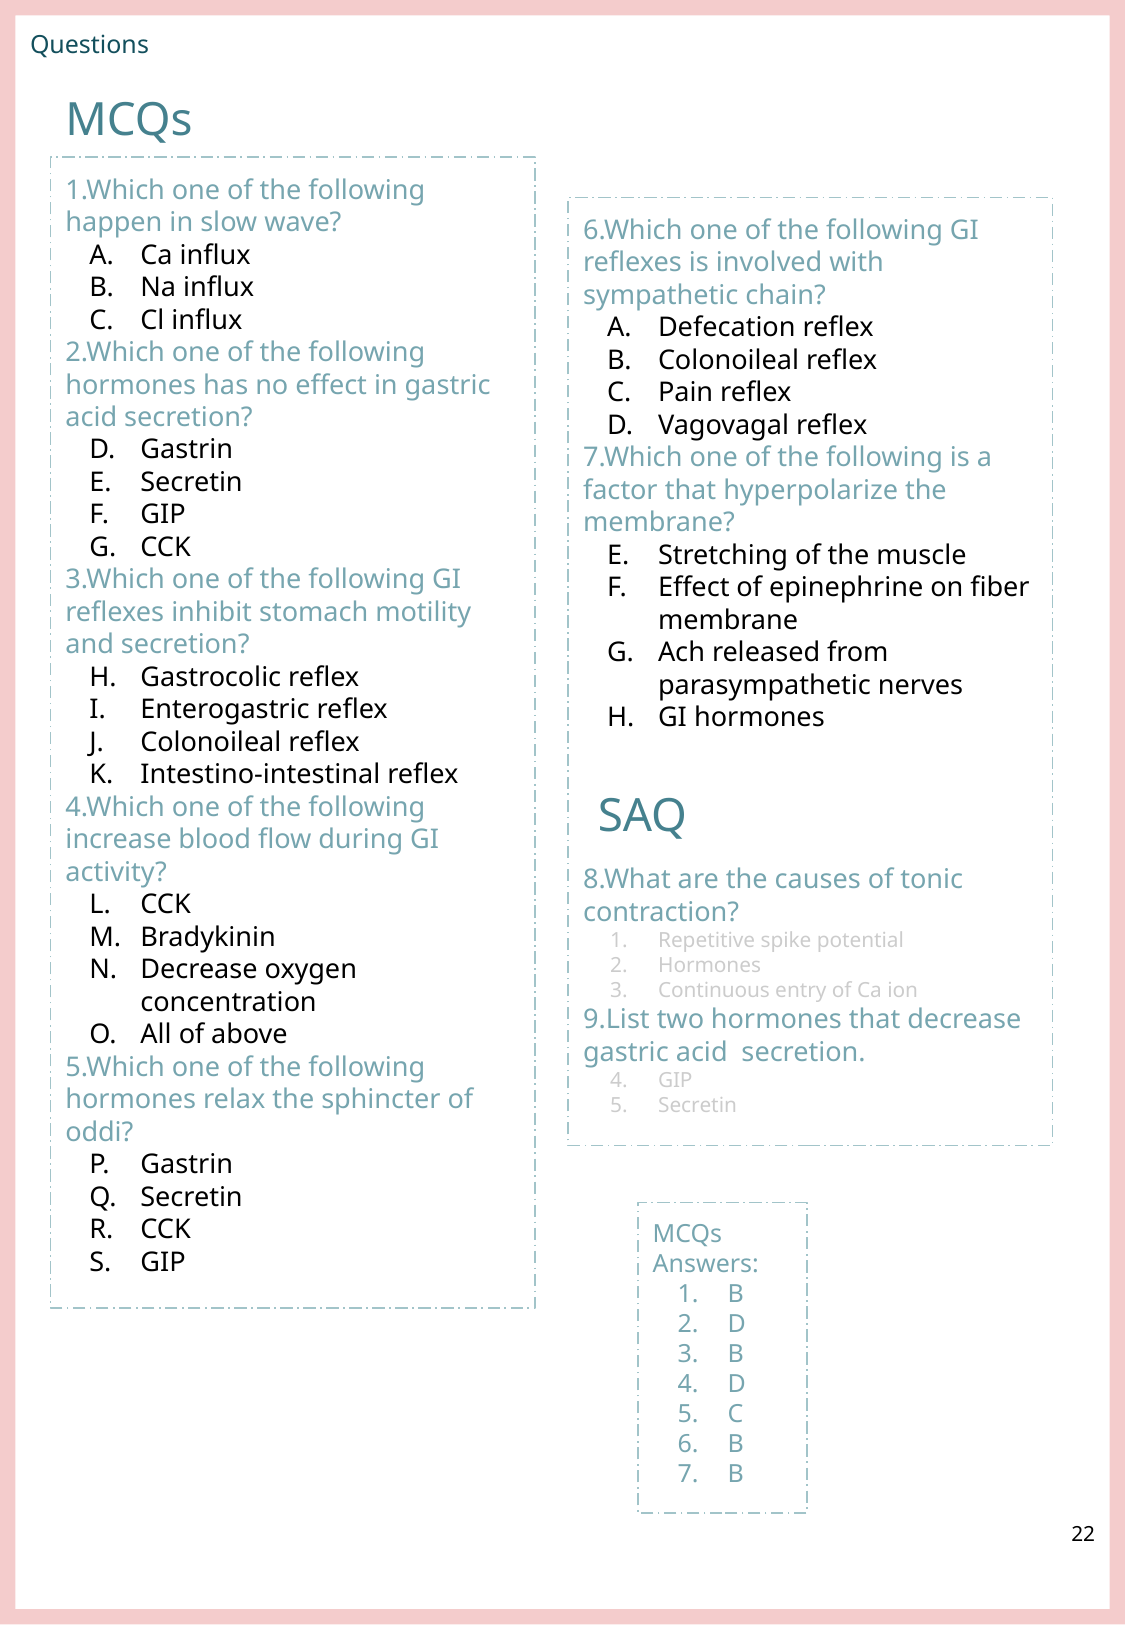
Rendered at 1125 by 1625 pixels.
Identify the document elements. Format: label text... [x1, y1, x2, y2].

slide_number ‹#› [1042, 1472, 1109, 1598]
text_box MCQs Answers: B D B D C B B [637, 1202, 807, 1513]
text_box Questions [16, 16, 1109, 90]
text_box SAQ [582, 770, 737, 854]
text_box MCQs [50, 74, 325, 158]
text_box [0, 0, 1125, 1625]
text_box 1.Which one of the following happen in slow wave? Ca influx Na influx Cl influx 2.Which one of the following hormones has no effect in gastric acid secretion? Gastrin Secretin GIP CCK 3.Which one of the following GI reflexes inhibit stomach motility and secretion? Gastrocolic reflex Enterogastric reflex Colonoileal reflex Intestino-intestinal reflex 4.Which one of the following increase blood flow during GI activity? CCK Bradykinin Decrease oxygen concentration All of above 5.Which one of the following hormones relax the sphincter of oddi? Gastrin Secretin CCK GIP [50, 157, 535, 1308]
text_box 6.Which one of the following GI reflexes is involved with sympathetic chain? Defecation reflex Colonoileal reflex Pain reflex Vagovagal reflex 7.Which one of the following is a factor that hyperpolarize the membrane? Stretching of the muscle Effect of epinephrine on fiber membrane Ach released from parasympathetic nerves GI hormones 8.What are the causes of tonic contraction? Repetitive spike potential Hormones Continuous entry of Ca ion 9.List two hormones that decrease gastric acid secretion. GIP Secretin [568, 197, 1053, 1146]
